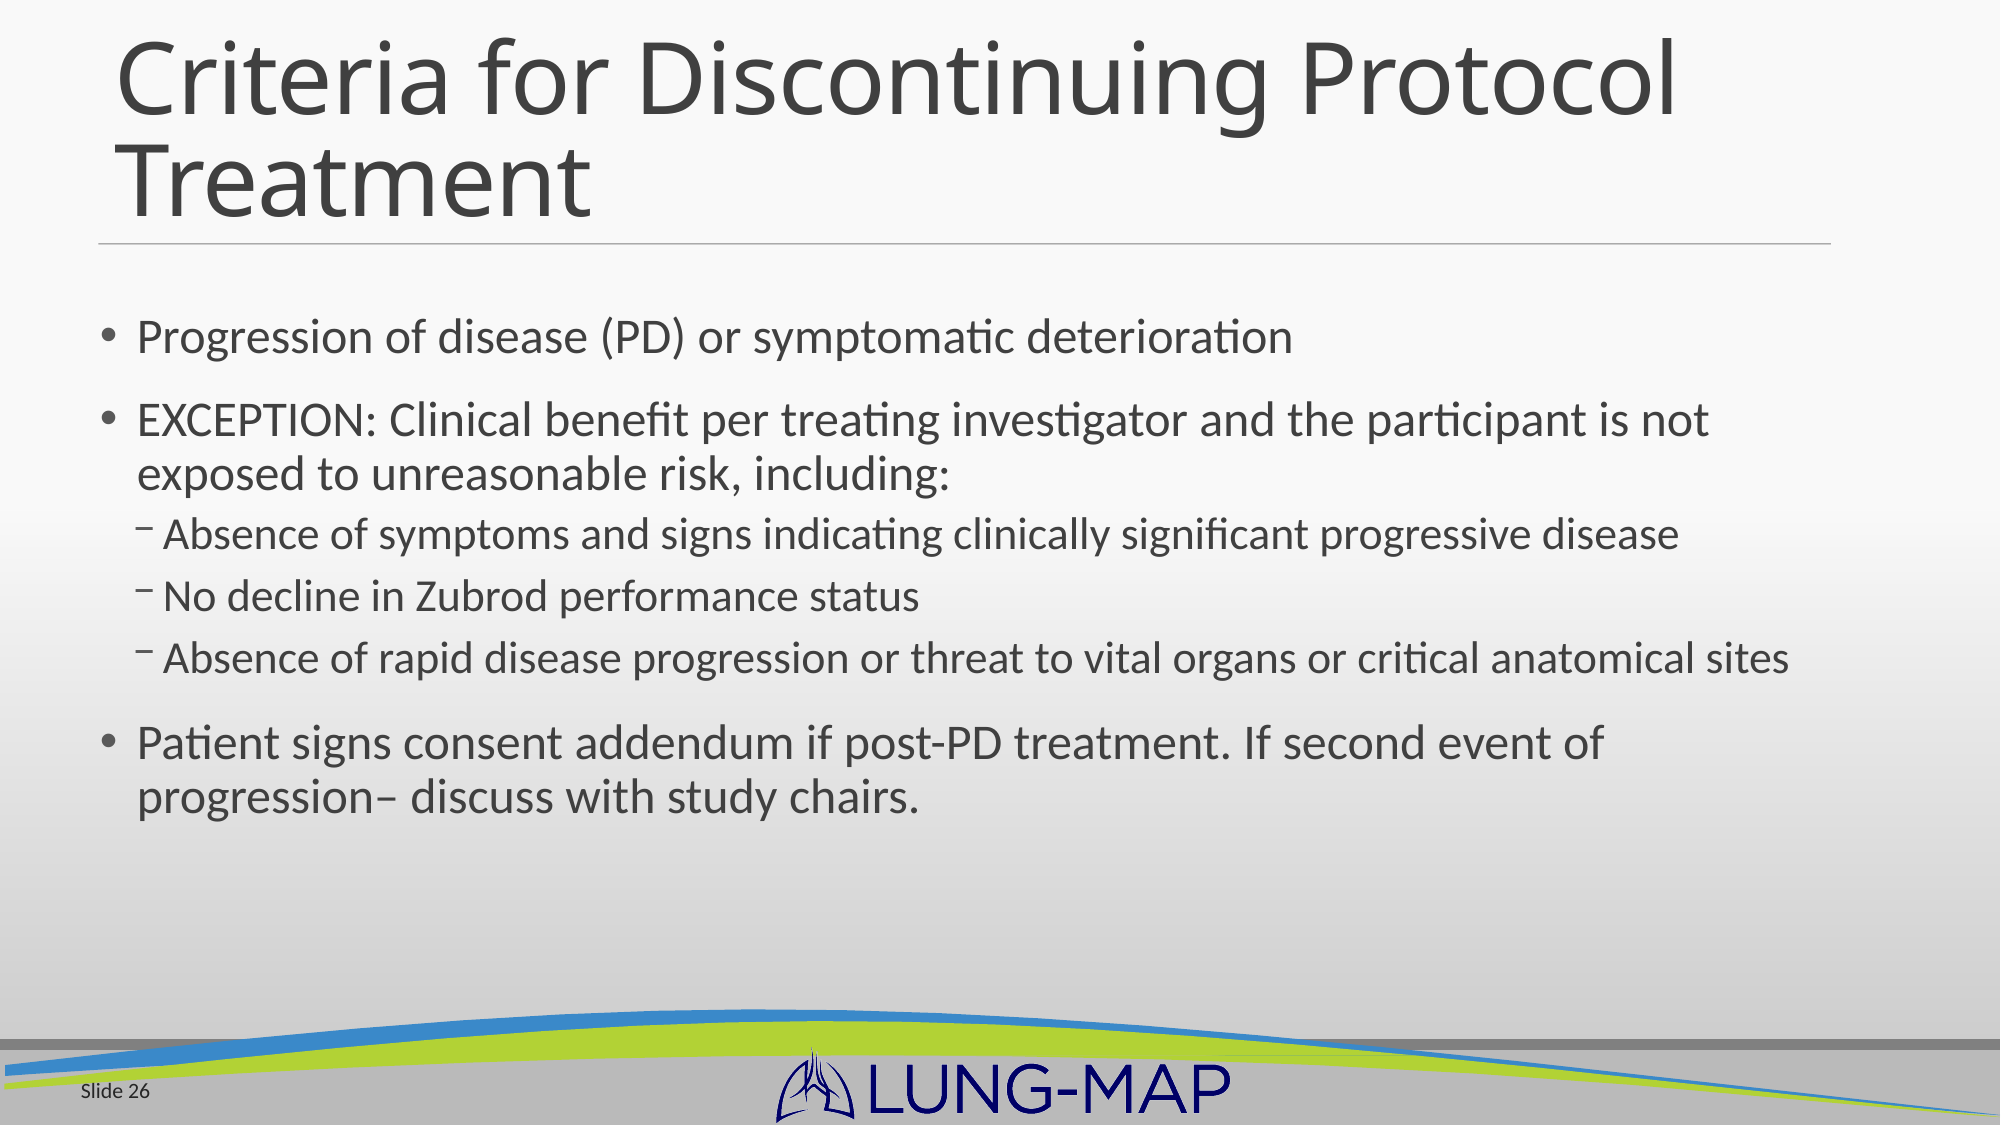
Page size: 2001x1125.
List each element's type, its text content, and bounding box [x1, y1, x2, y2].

title Criteria for Discontinuing Protocol Treatment [99, 5, 1830, 245]
slide_number Slide 26 [9, 1059, 166, 1120]
picture [578, 1041, 1422, 1125]
list Progression of disease (PD) or symptomatic deterioration EXCEPTION: Clinical benefit per treating investigator and the participant is not exposed to unreasonable risk, including: Absence of symptoms and signs indicating clinically significant progressive disease No decline in Zubrod performance status Absence of rapid disease progression or threat to vital organs or critical anatomical sites Patient signs consent addendum if post-PD treatment. If second event of progression– discuss with study chairs. [99, 302, 1830, 963]
